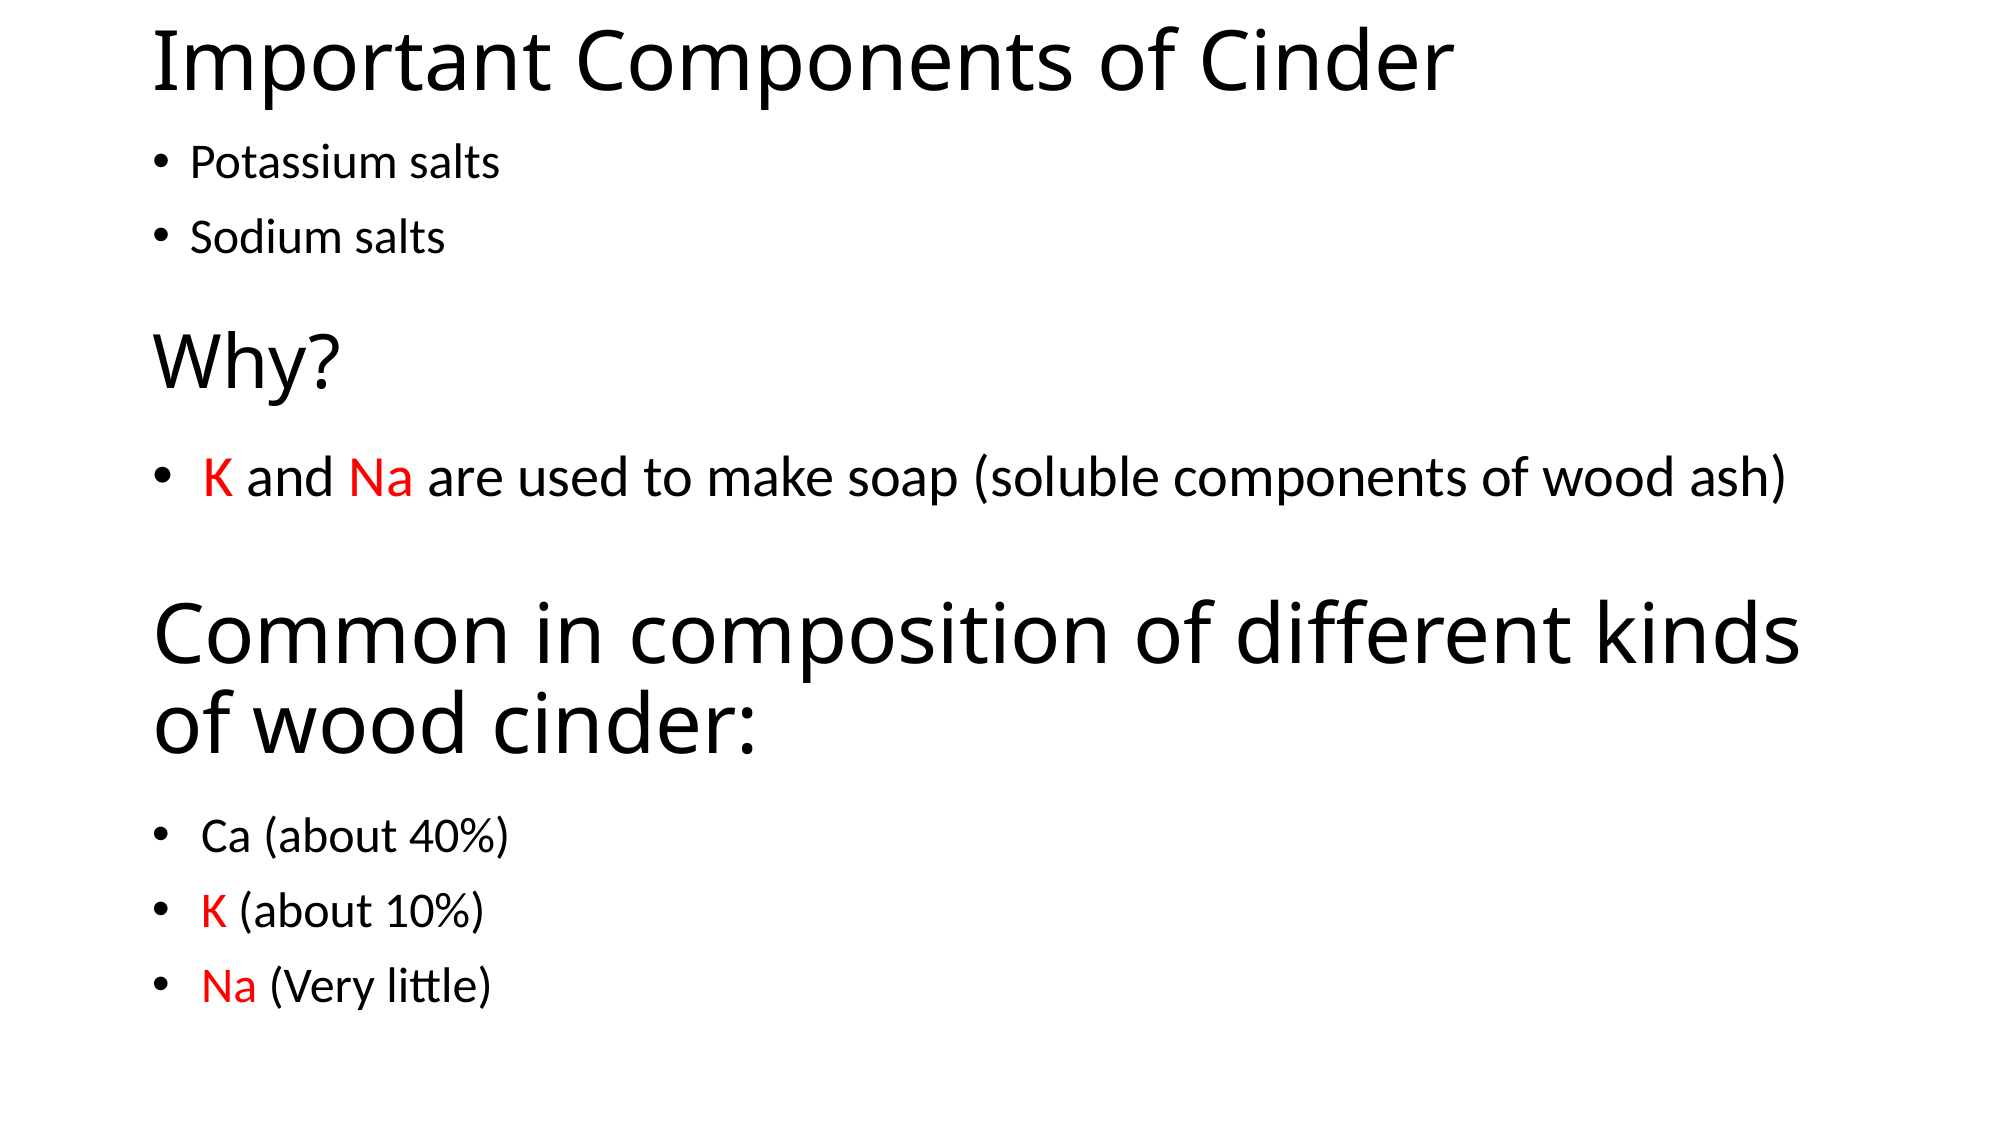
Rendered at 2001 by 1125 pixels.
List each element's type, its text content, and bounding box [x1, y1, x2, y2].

text_box Common in composition of different kinds of wood cinder: [137, 584, 1863, 802]
text_box K and Na are used to make soap (soluble components of wood ash) [137, 438, 1863, 541]
text_box Ca (about 40%) K (about 10%) Na (Very little) [137, 802, 1863, 982]
list Potassium salts Sodium salts [137, 128, 1863, 308]
text_box Why? [137, 309, 1863, 420]
title Important Components of Cinder [137, 0, 1863, 127]
